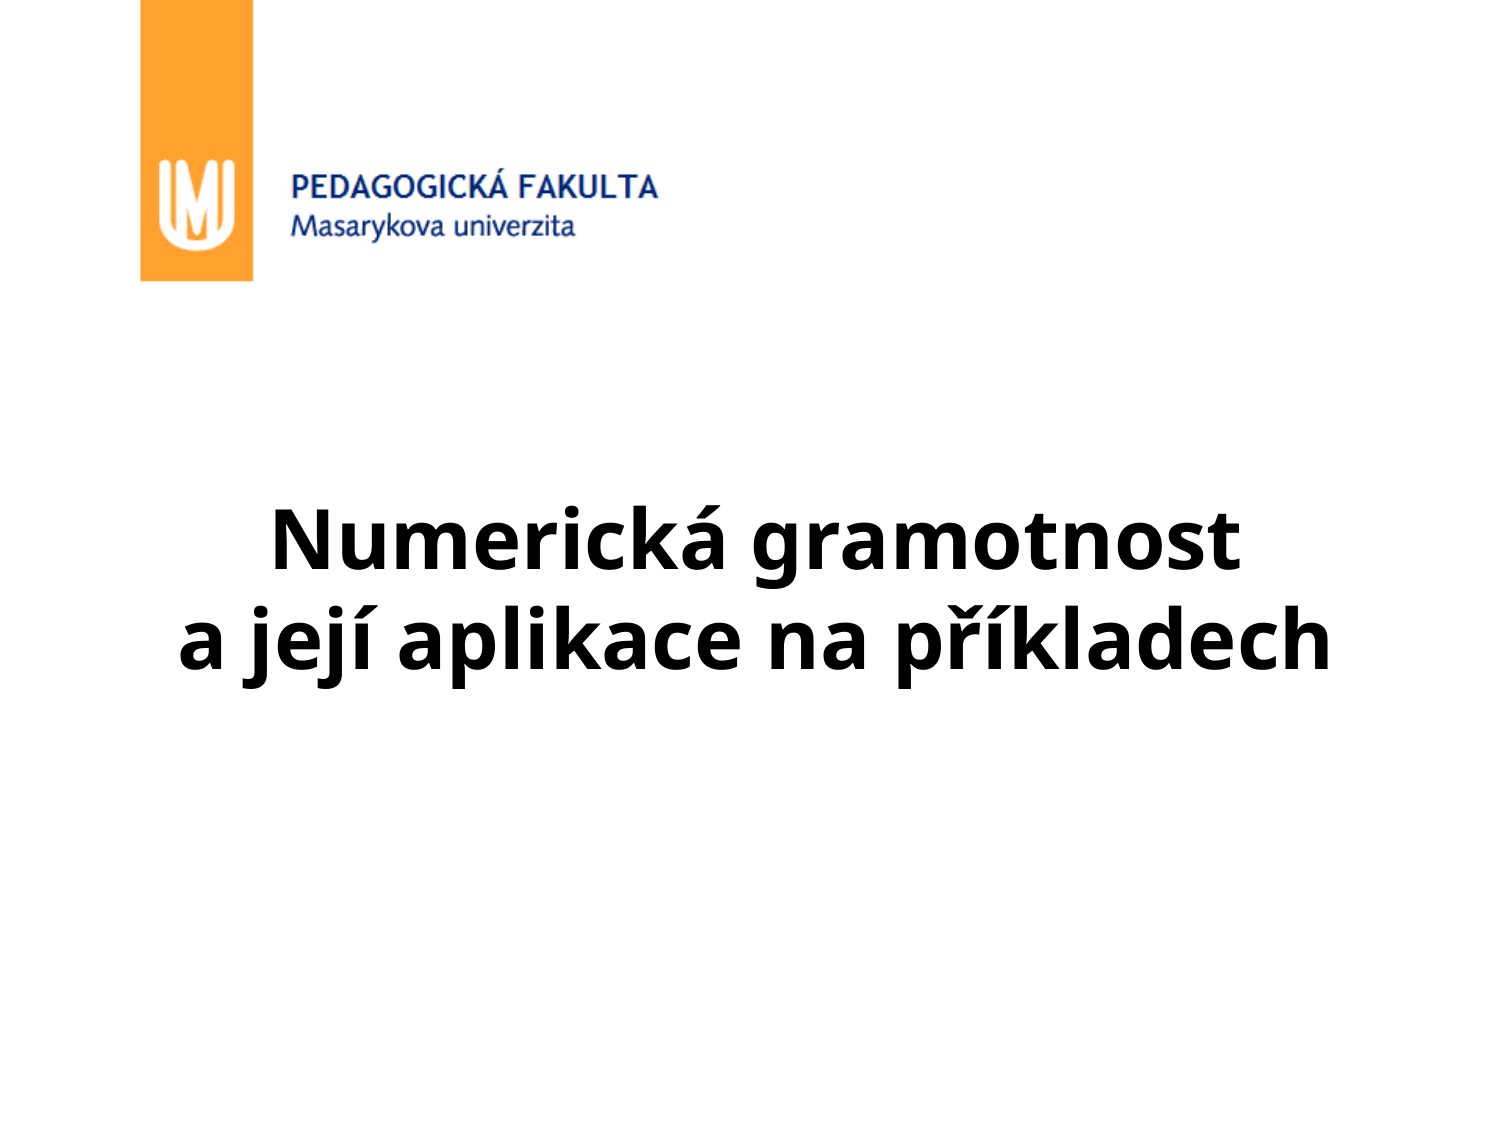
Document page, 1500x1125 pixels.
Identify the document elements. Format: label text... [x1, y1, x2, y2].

picture [0, 0, 757, 294]
title Numerická gramotnost a její aplikace na příkladech [118, 385, 1394, 788]
